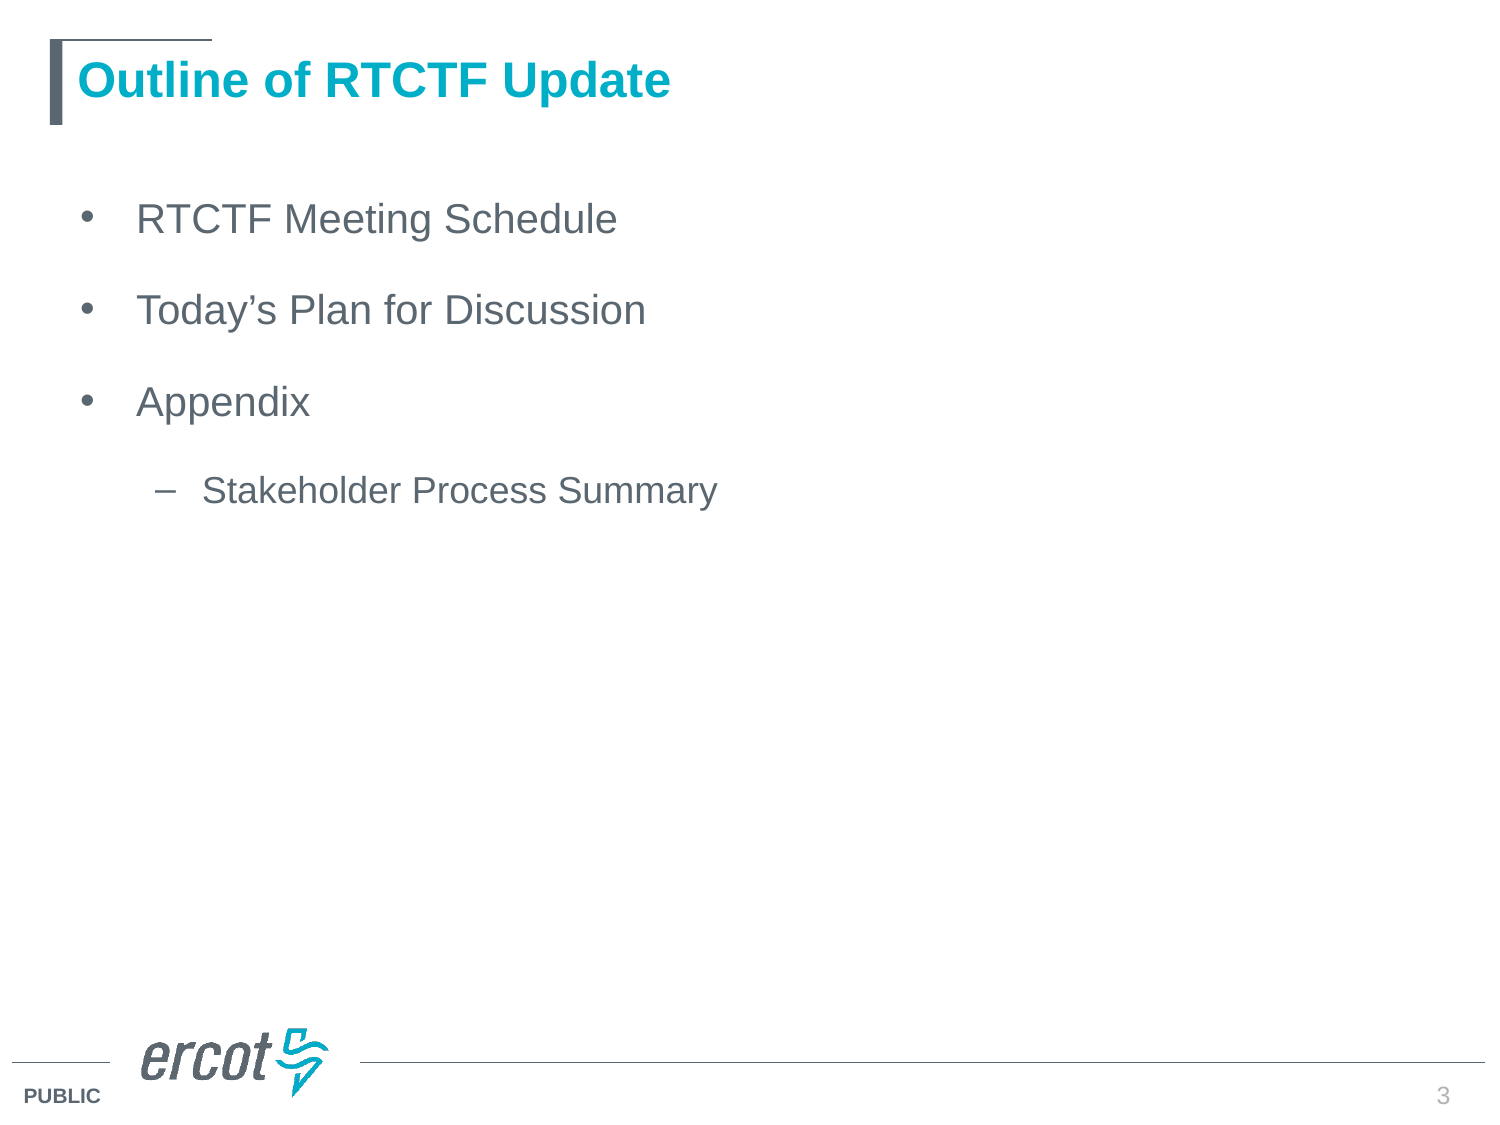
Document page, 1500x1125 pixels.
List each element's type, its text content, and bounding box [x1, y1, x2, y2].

picture [137, 1024, 332, 1100]
title Outline of RTCTF Update [62, 39, 1450, 125]
slide_number 3 [1400, 1076, 1488, 1113]
list RTCTF Meeting Schedule Today’s Plan for Discussion Appendix Stakeholder Process Summary [65, 183, 1466, 1013]
